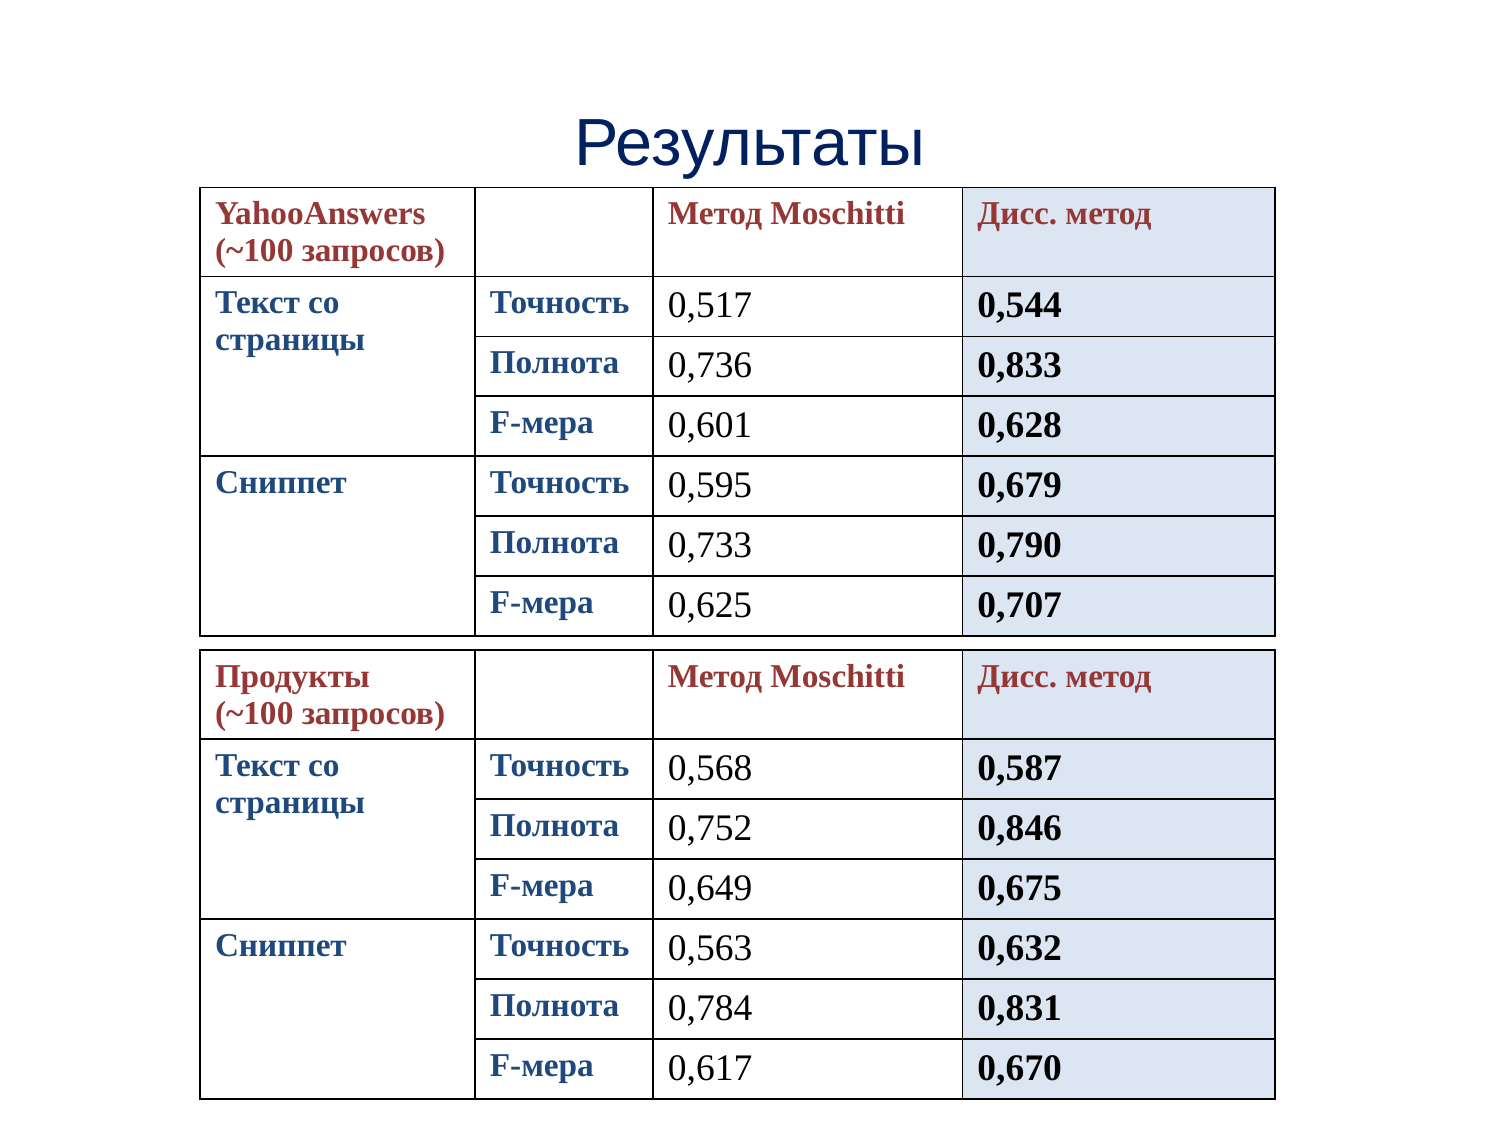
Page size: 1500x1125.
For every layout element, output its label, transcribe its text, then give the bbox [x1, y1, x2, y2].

table_header Дисс. метод [963, 188, 1274, 276]
table_cell 0,790 [963, 517, 1274, 575]
table_cell Полнота [476, 800, 652, 858]
table_cell Текст со страницы [201, 740, 474, 918]
table_cell 0,544 [963, 277, 1274, 336]
table_cell 0,831 [963, 980, 1274, 1038]
table_header YahooAnswers (~100 запросов) [201, 188, 474, 276]
table_cell Точность [476, 740, 652, 798]
table_cell 0,625 [654, 577, 962, 635]
table_cell Полнота [476, 980, 652, 1038]
table_cell Точность [476, 457, 652, 515]
table_header Дисс. метод [963, 651, 1274, 738]
table_cell 0,595 [654, 457, 962, 515]
table_cell 0,707 [963, 577, 1274, 635]
table_cell 0,587 [963, 740, 1274, 798]
table_cell 0,784 [654, 980, 962, 1038]
table_cell 0,628 [963, 397, 1274, 455]
table_header Метод Moschitti [654, 651, 962, 738]
table_cell 0,568 [654, 740, 962, 798]
table_cell Полнота [476, 337, 652, 395]
table_cell 0,846 [963, 800, 1274, 858]
table_cell 0,601 [654, 397, 962, 455]
table_cell 0,670 [963, 1040, 1274, 1098]
table_cell 0,649 [654, 860, 962, 918]
table_cell 0,679 [963, 457, 1274, 515]
table_cell Текст со страницы [201, 277, 474, 455]
table_cell F-мера [476, 577, 652, 635]
table_cell Точность [476, 920, 652, 978]
table_header Продукты (~100 запросов) [201, 651, 474, 738]
title Результаты [75, 45, 1425, 233]
table_cell 0,517 [654, 277, 962, 336]
table_header Метод Moschitti [654, 188, 962, 276]
table_cell 0,733 [654, 517, 962, 575]
table_cell 0,617 [654, 1040, 962, 1098]
table_cell 0,736 [654, 337, 962, 395]
table_cell Точность [476, 277, 652, 336]
table_cell 0,563 [654, 920, 962, 978]
table_header [476, 651, 652, 738]
table_cell 0,752 [654, 800, 962, 858]
table_cell 0,632 [963, 920, 1274, 978]
table_cell Полнота [476, 517, 652, 575]
table_header [476, 188, 652, 276]
table_cell F-мера [476, 860, 652, 918]
table_cell 0,833 [963, 337, 1274, 395]
table_cell 0,675 [963, 860, 1274, 918]
table_cell Сниппет [201, 920, 474, 1098]
table_cell Сниппет [201, 457, 474, 635]
table_cell F-мера [476, 397, 652, 455]
table_cell F-мера [476, 1040, 652, 1098]
